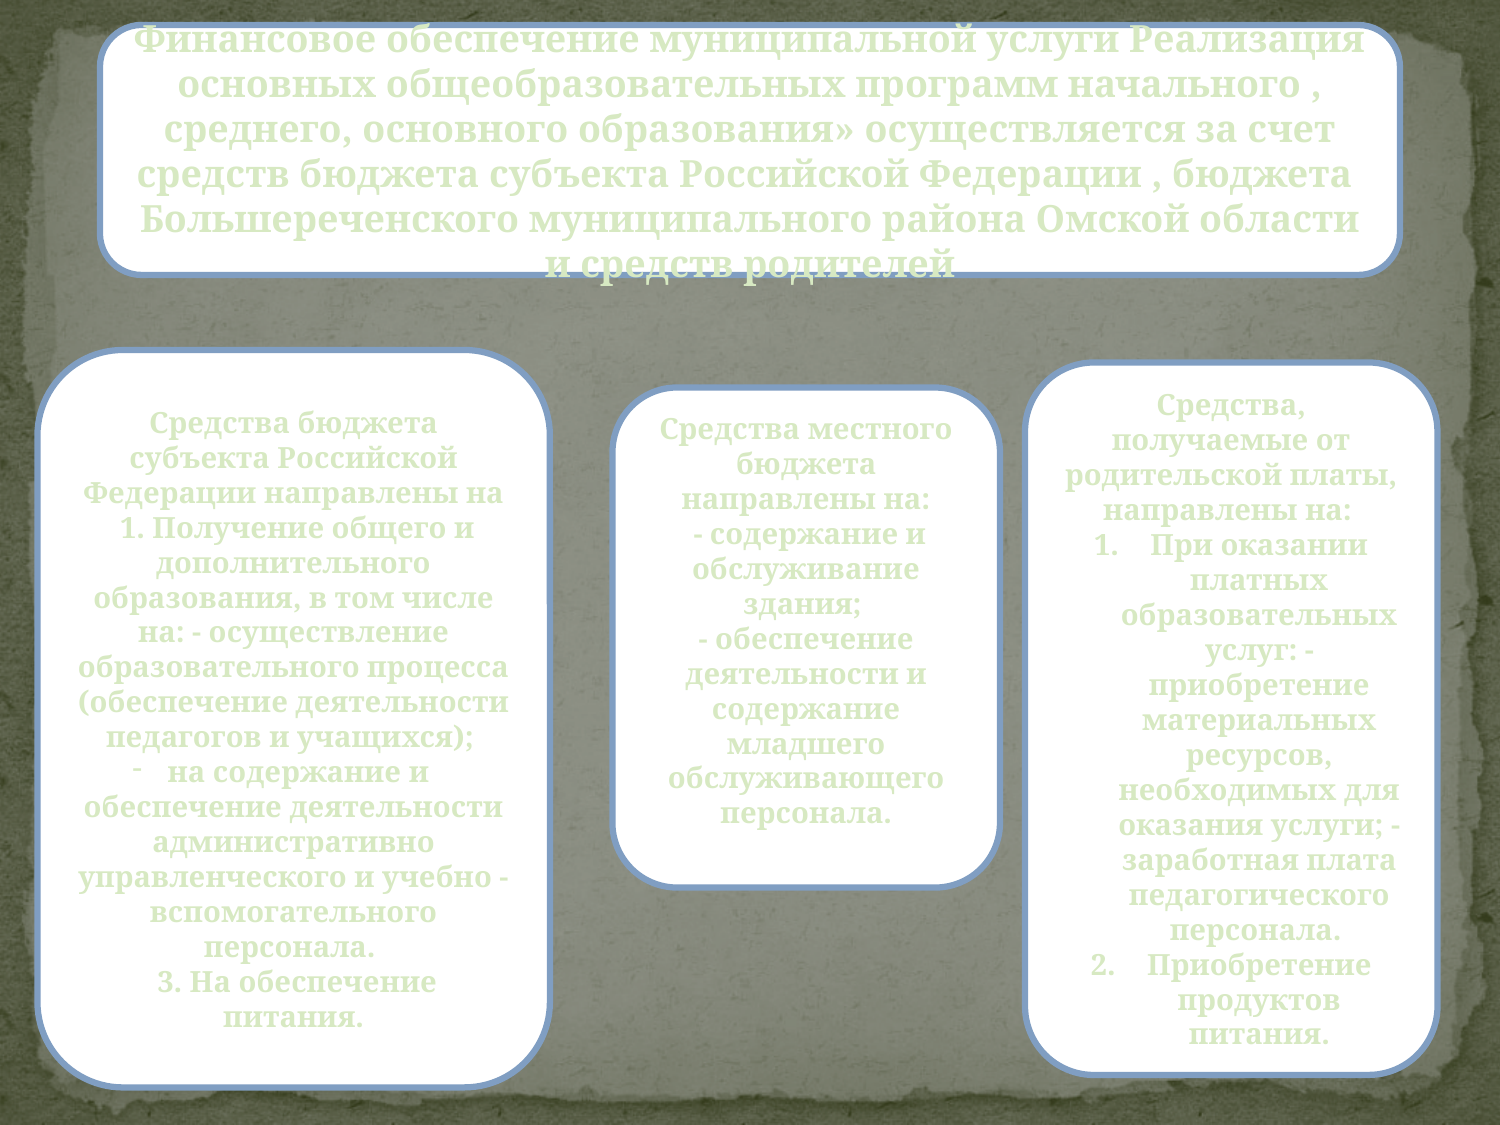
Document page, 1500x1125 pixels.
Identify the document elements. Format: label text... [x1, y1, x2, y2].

text_box Средства местного бюджета направлены на: - содержание и обслуживание здания; - обеспечение деятельности и содержание младшего обслуживающего персонала. [609, 384, 1004, 891]
text_box Финансовое обеспечение муниципальной услуги Реализация основных общеобразовательных программ начального , среднего, основного образования» осуществляется за счет средств бюджета субъекта Российской Федерации , бюджета Большереченского муниципального района Омской области и средств родителей [96, 21, 1404, 279]
text_box Средства бюджета субъекта Российской Федерации направлены на 1. Получение общего и дополнительного образования, в том числе на: - осуществление образовательного процесса (обеспечение деятельности педагогов и учащихся); на содержание и обеспечение деятельности административно управленческого и учебно - вспомогательного персонала. 3. На обеспечение питания. [34, 346, 554, 1091]
text_box Средства, получаемые от родительской платы, направлены на: При оказании платных образовательных услуг: - приобретение материальных ресурсов, необходимых для оказания услуги; - заработная плата педагогического персонала. Приобретение продуктов питания. [1021, 359, 1441, 1079]
